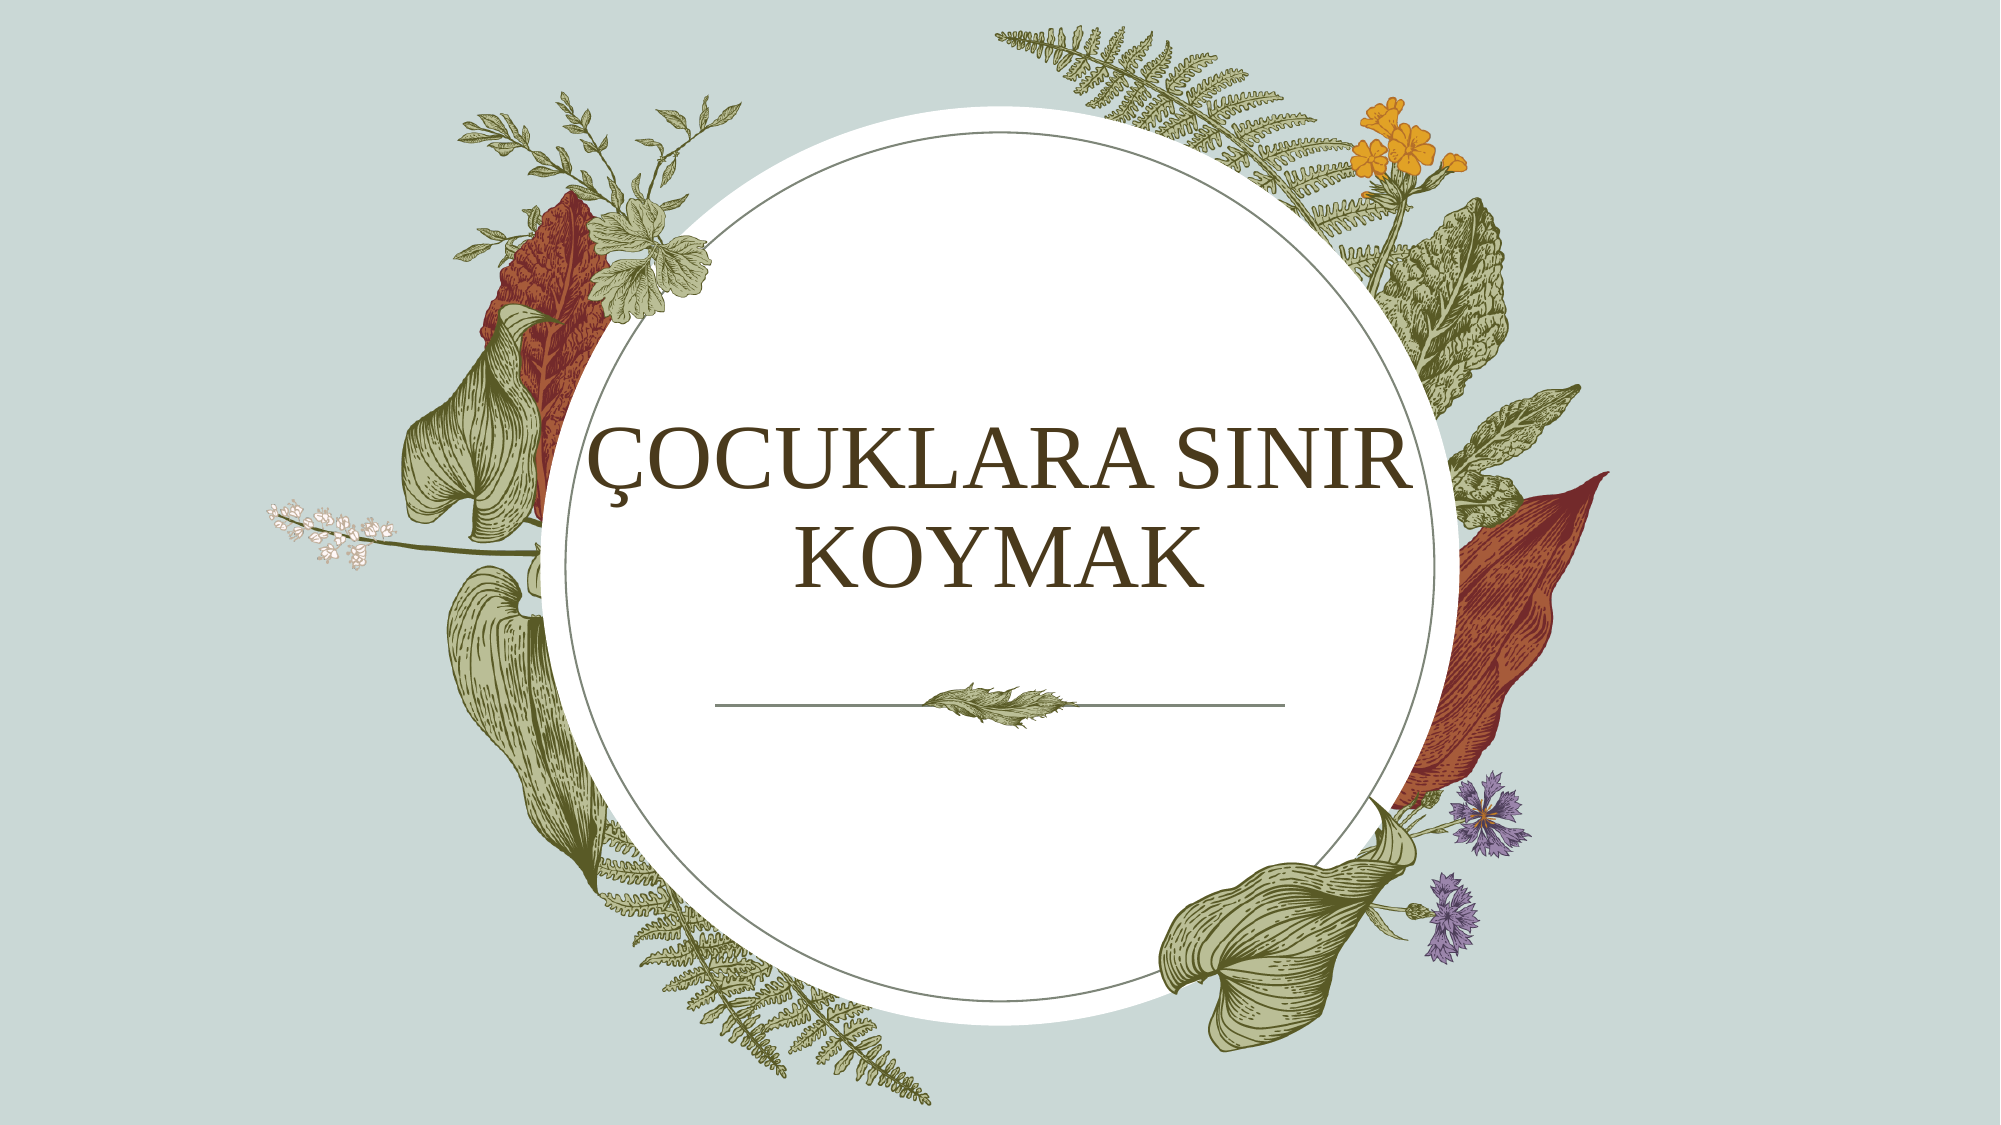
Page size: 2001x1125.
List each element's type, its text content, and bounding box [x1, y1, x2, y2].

title ÇOCUKLARA SINIR KOYMAK [451, 436, 1549, 615]
picture [248, 0, 1626, 1125]
